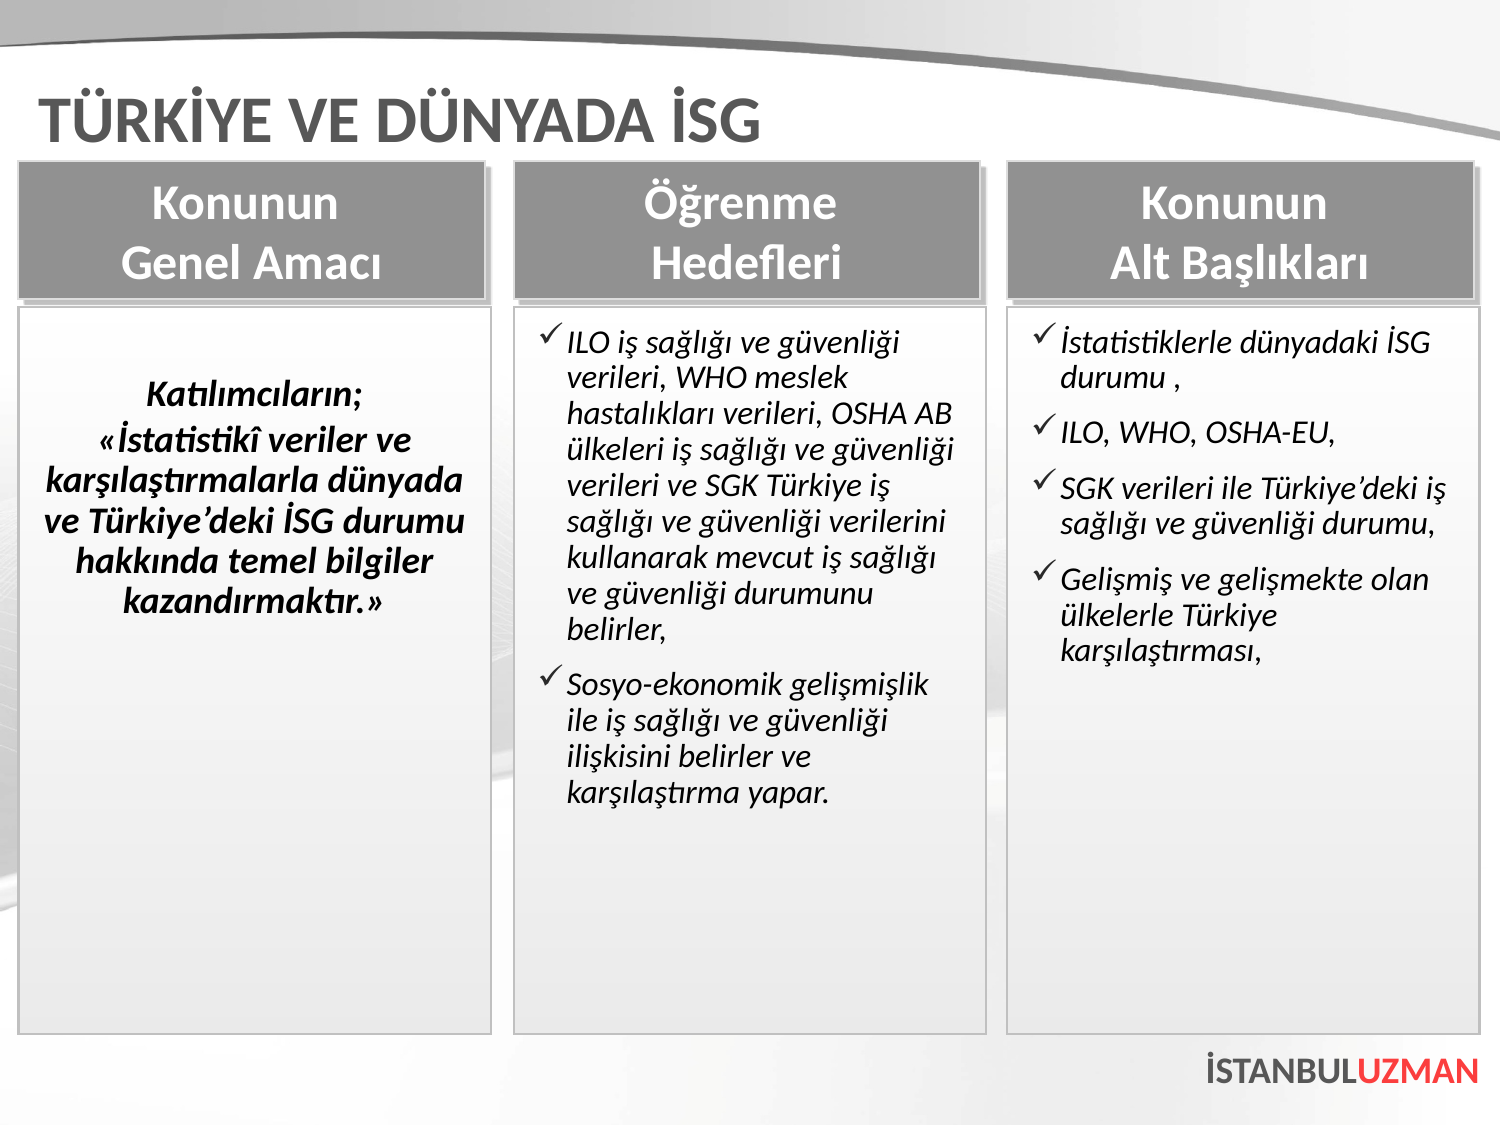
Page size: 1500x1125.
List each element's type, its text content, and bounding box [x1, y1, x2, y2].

text_box İSTANBULUZMAN [1133, 1046, 1480, 1125]
title TÜRKİYE VE DÜNYADA İSG [37, 67, 1485, 174]
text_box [1007, 160, 1480, 1035]
picture [0, 0, 1500, 1124]
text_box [513, 160, 987, 1035]
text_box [18, 160, 491, 1035]
